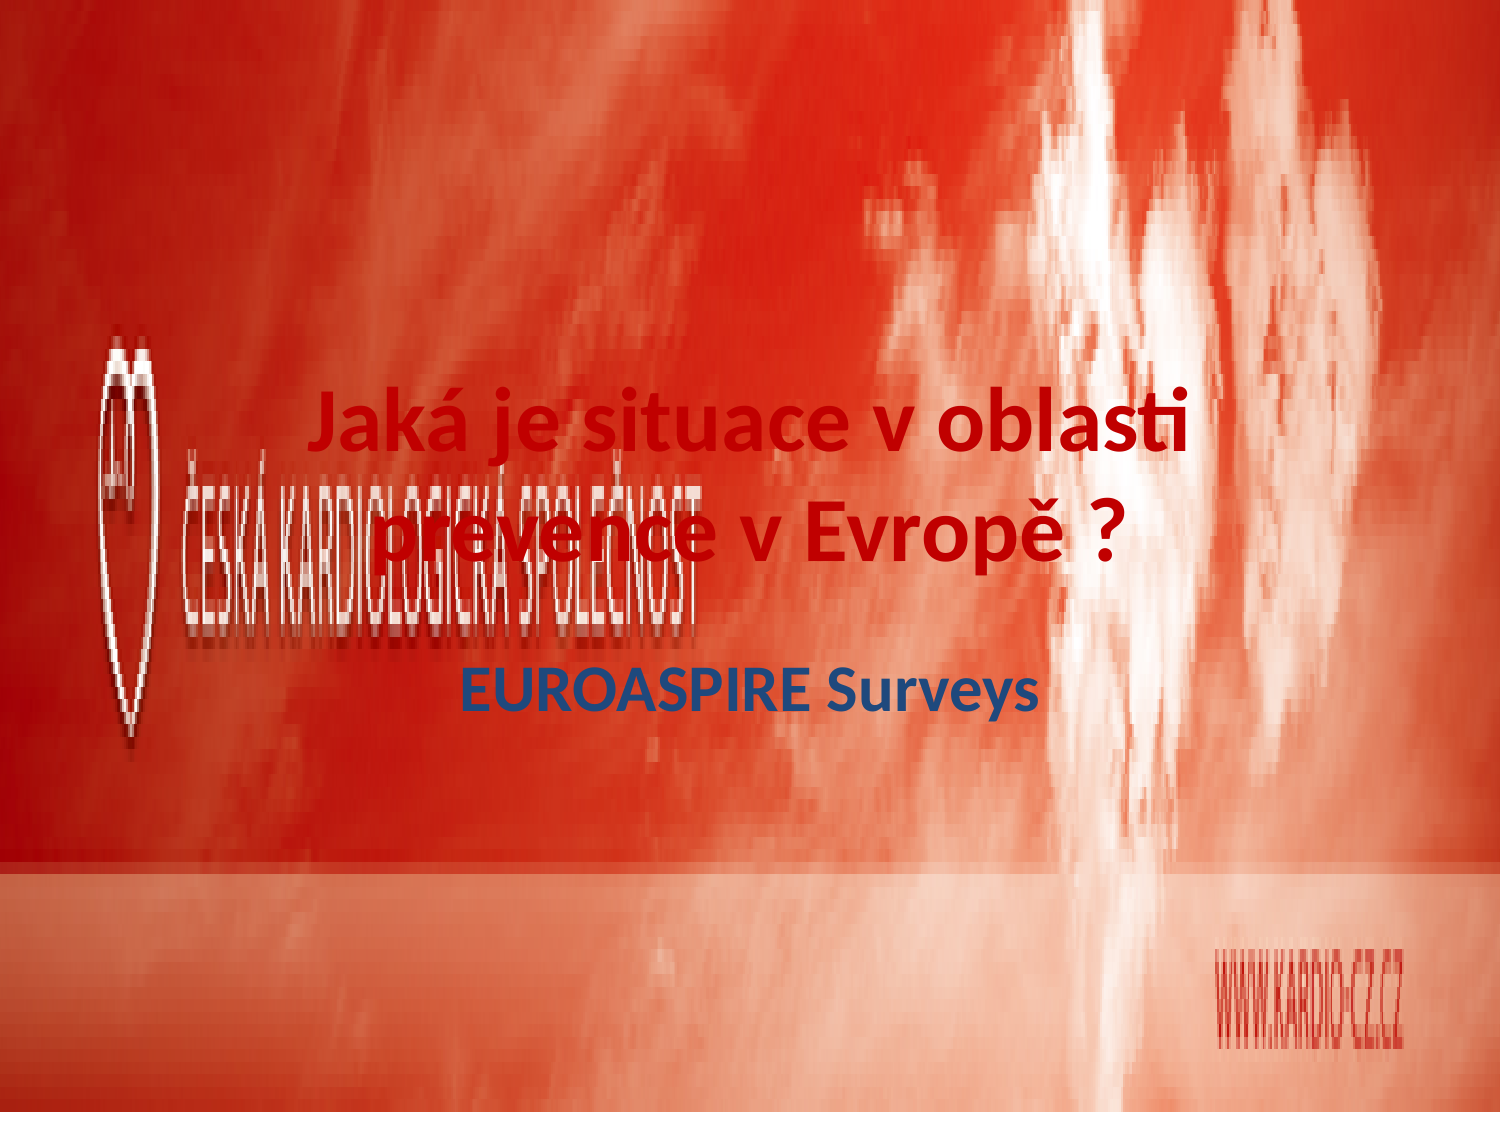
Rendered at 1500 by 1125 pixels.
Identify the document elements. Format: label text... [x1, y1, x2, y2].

footer [512, 1042, 988, 1103]
subtitle EUROASPIRE Surveys [225, 637, 1275, 925]
title Jaká je situace v oblasti prevence v Evropě ? [112, 349, 1388, 591]
picture [0, 0, 1500, 1125]
